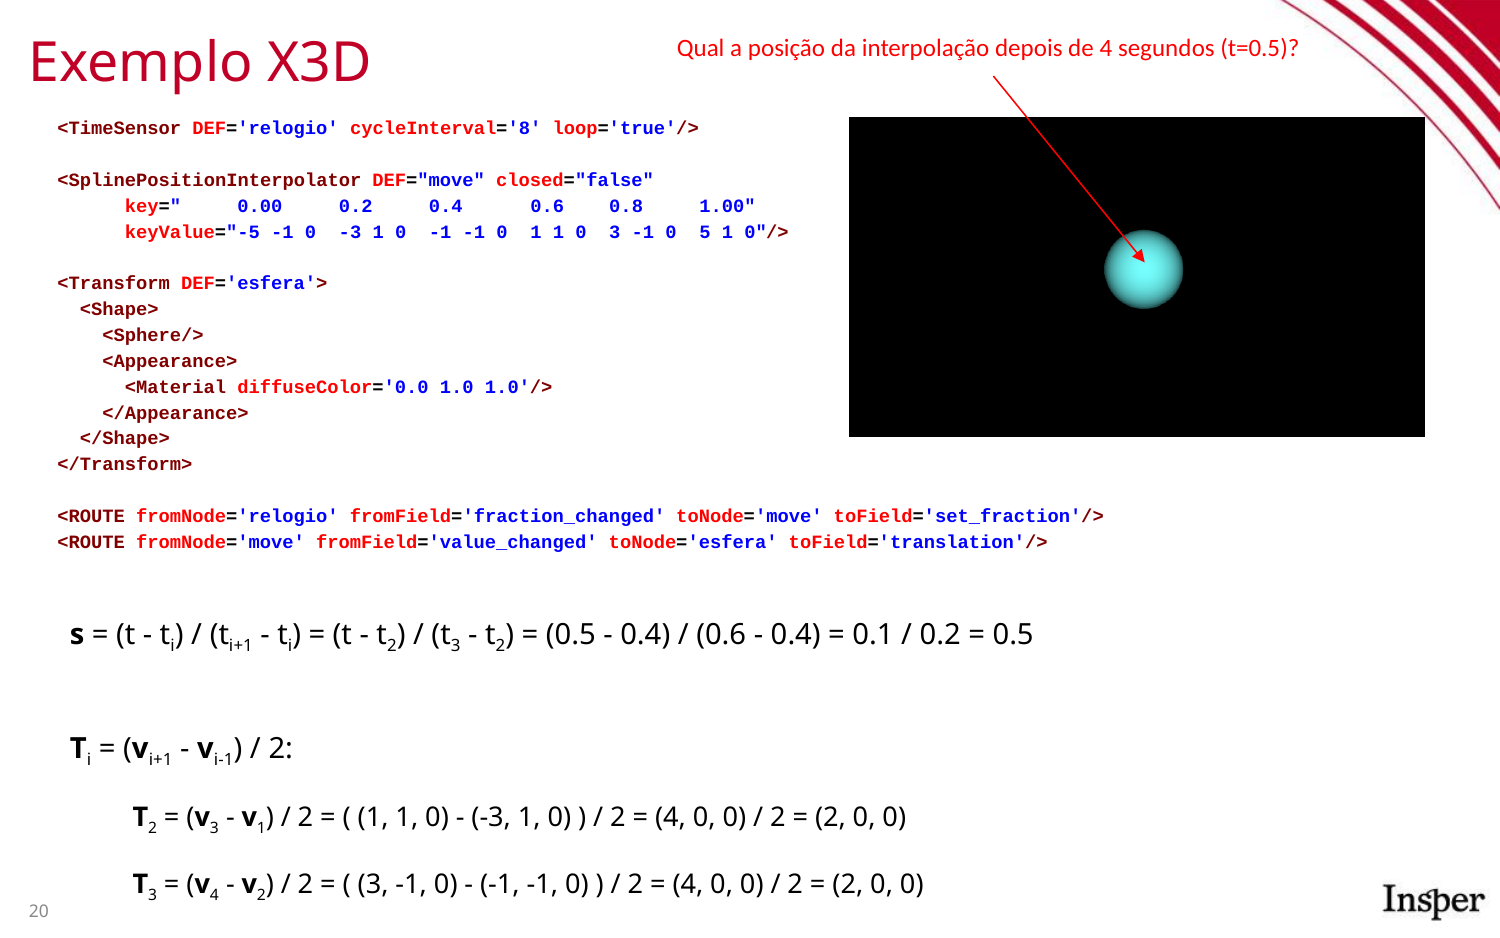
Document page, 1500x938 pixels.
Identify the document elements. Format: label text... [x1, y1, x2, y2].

text_box s = (t - ti) / (ti+1 - ti) = (t - t2) / (t3 - t2) = (0.5 - 0.4) / (0.6 - 0.4) = 0.1 / 0.2 = 0.5 Ti = (vi+1 - vi-1) / 2: T2 = (v3 - v1) / 2 = ( (1, 1, 0) - (-3, 1, 0) ) / 2 = (4, 0, 0) / 2 = (2, 0, 0) T3 = (v4 - v2) / 2 = ( (3, -1, 0) - (-1, -1, 0) ) / 2 = (4, 0, 0) / 2 = (2, 0, 0) [54, 600, 1457, 919]
picture [849, 117, 1425, 437]
slide_number 20 [0, 887, 78, 938]
picture [249, 0, 1500, 938]
text_box <TimeSensor DEF='relogio' cycleInterval='8' loop='true'/> <SplinePositionInterpolator DEF="move" closed="false" key=" 0.00 0.2 0.4 0.6 0.8 1.00" keyValue="-5 -1 0 -3 1 0 -1 -1 0 1 1 0 3 -1 0 5 1 0"/> <Transform DEF='esfera'> <Shape> <Sphere/> <Appearance> <Material diffuseColor='0.0 1.0 1.0'/> </Appearance> </Shape> </Transform> <ROUTE fromNode='relogio' fromField='fraction_changed' toNode='move' toField='set_fraction'/> <ROUTE fromNode='move' fromField='value_changed' toNode='esfera' toField='translation'/> [8, 97, 1194, 568]
title Exemplo X3D [1328, 18, 1397, 104]
title Exemplo X3D [13, 18, 657, 97]
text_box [661, 15, 1326, 263]
